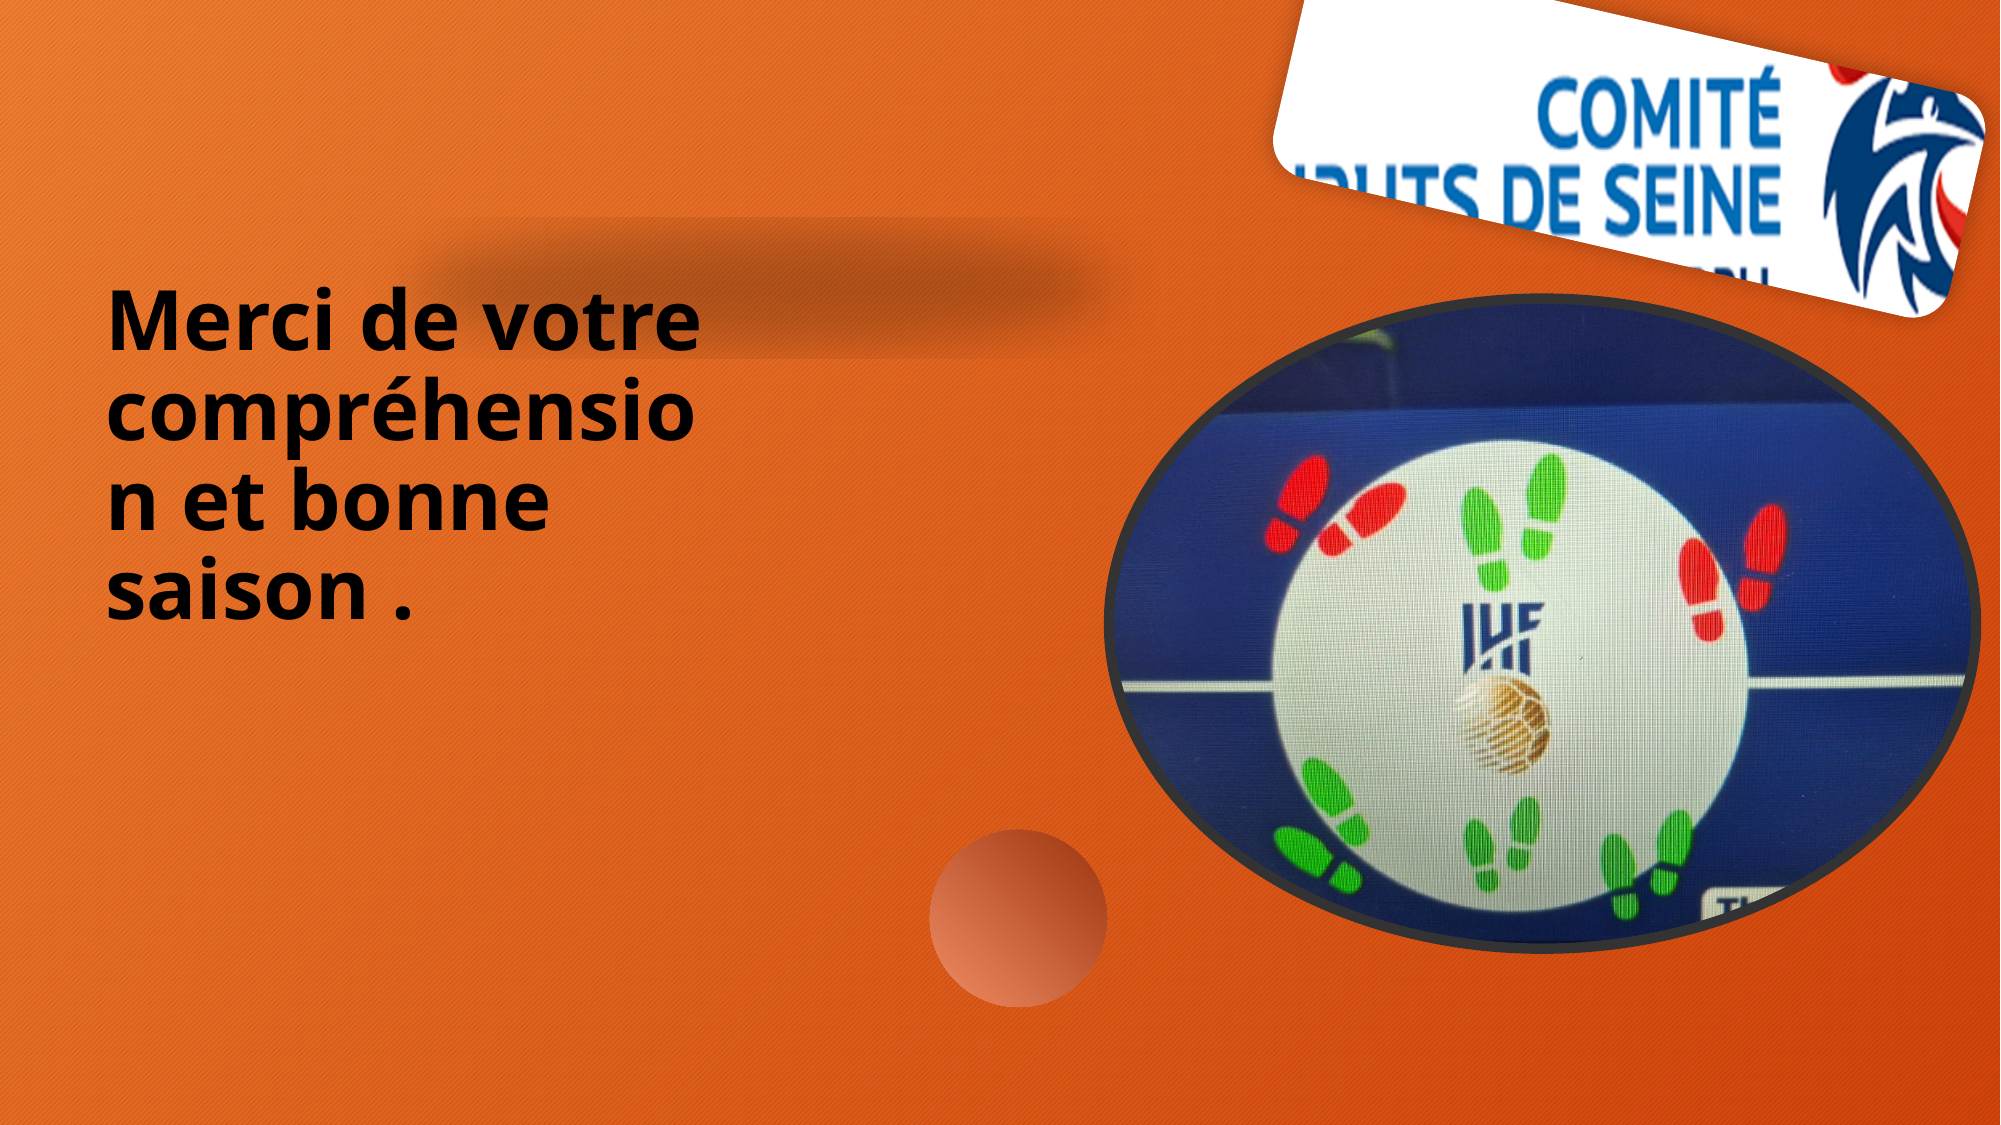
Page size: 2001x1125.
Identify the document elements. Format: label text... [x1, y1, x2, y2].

footer [111, 973, 1239, 1034]
slide_number [1239, 973, 1689, 1034]
title Merci de votre compréhension et bonne saison . [90, 90, 731, 646]
picture [1108, 0, 1986, 949]
